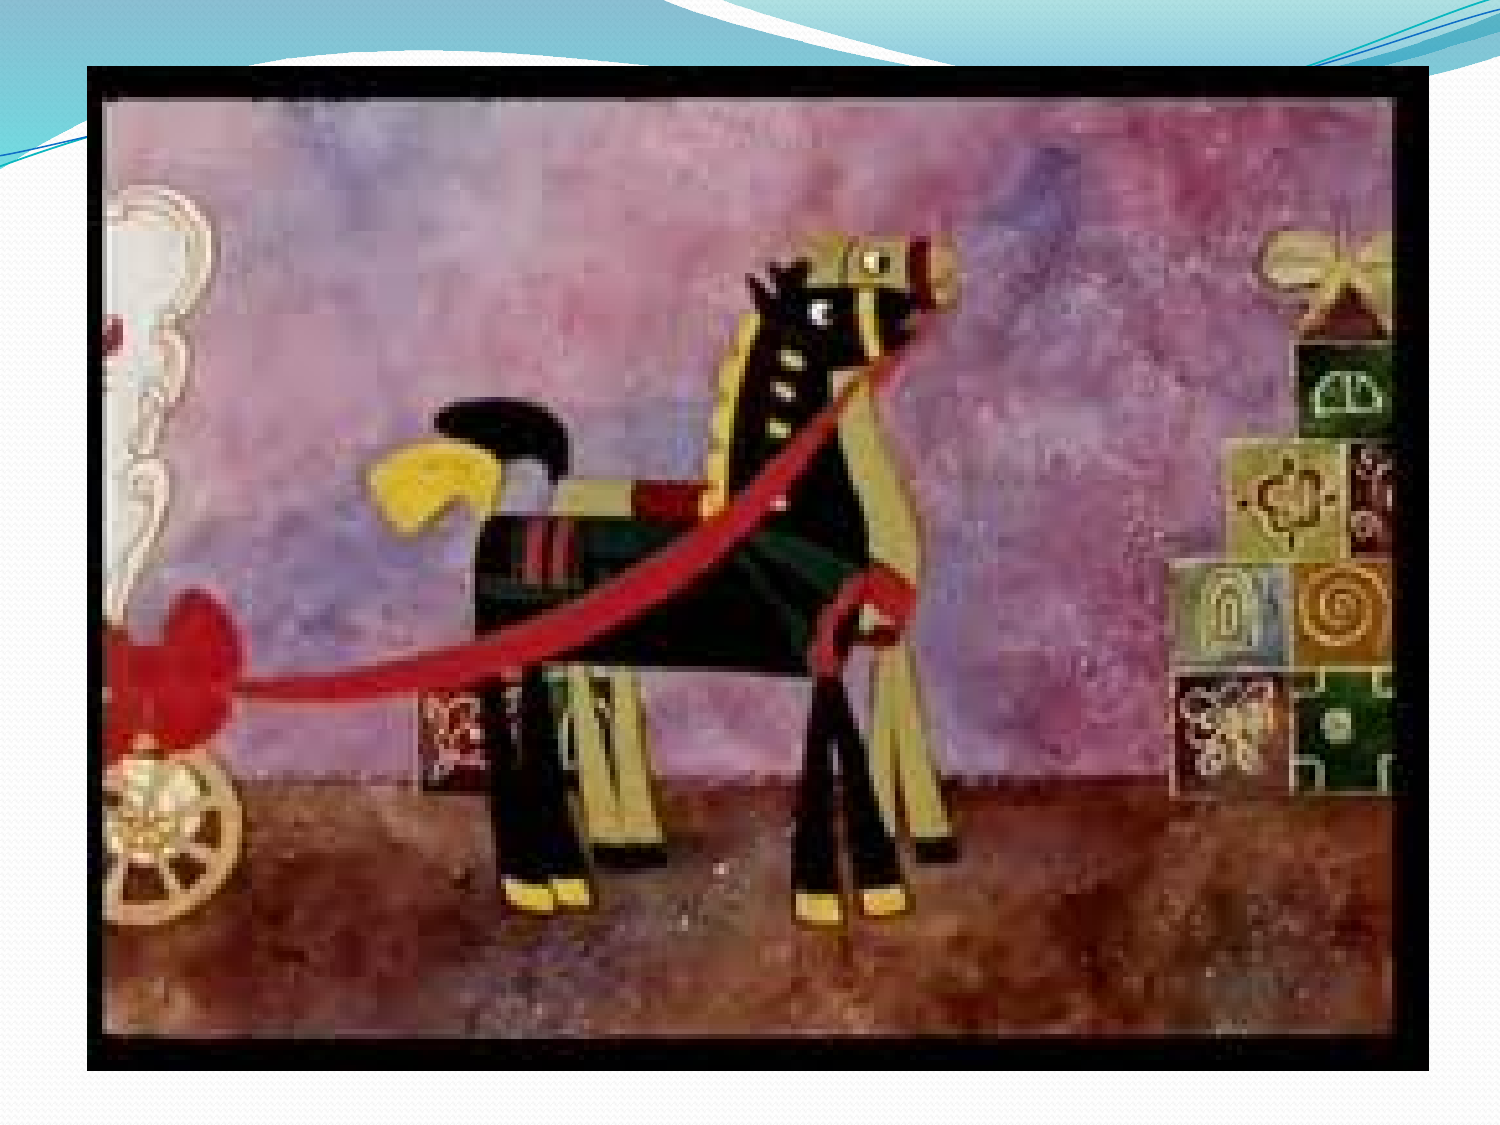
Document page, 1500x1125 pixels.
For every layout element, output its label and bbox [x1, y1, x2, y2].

picture [87, 65, 1429, 1071]
